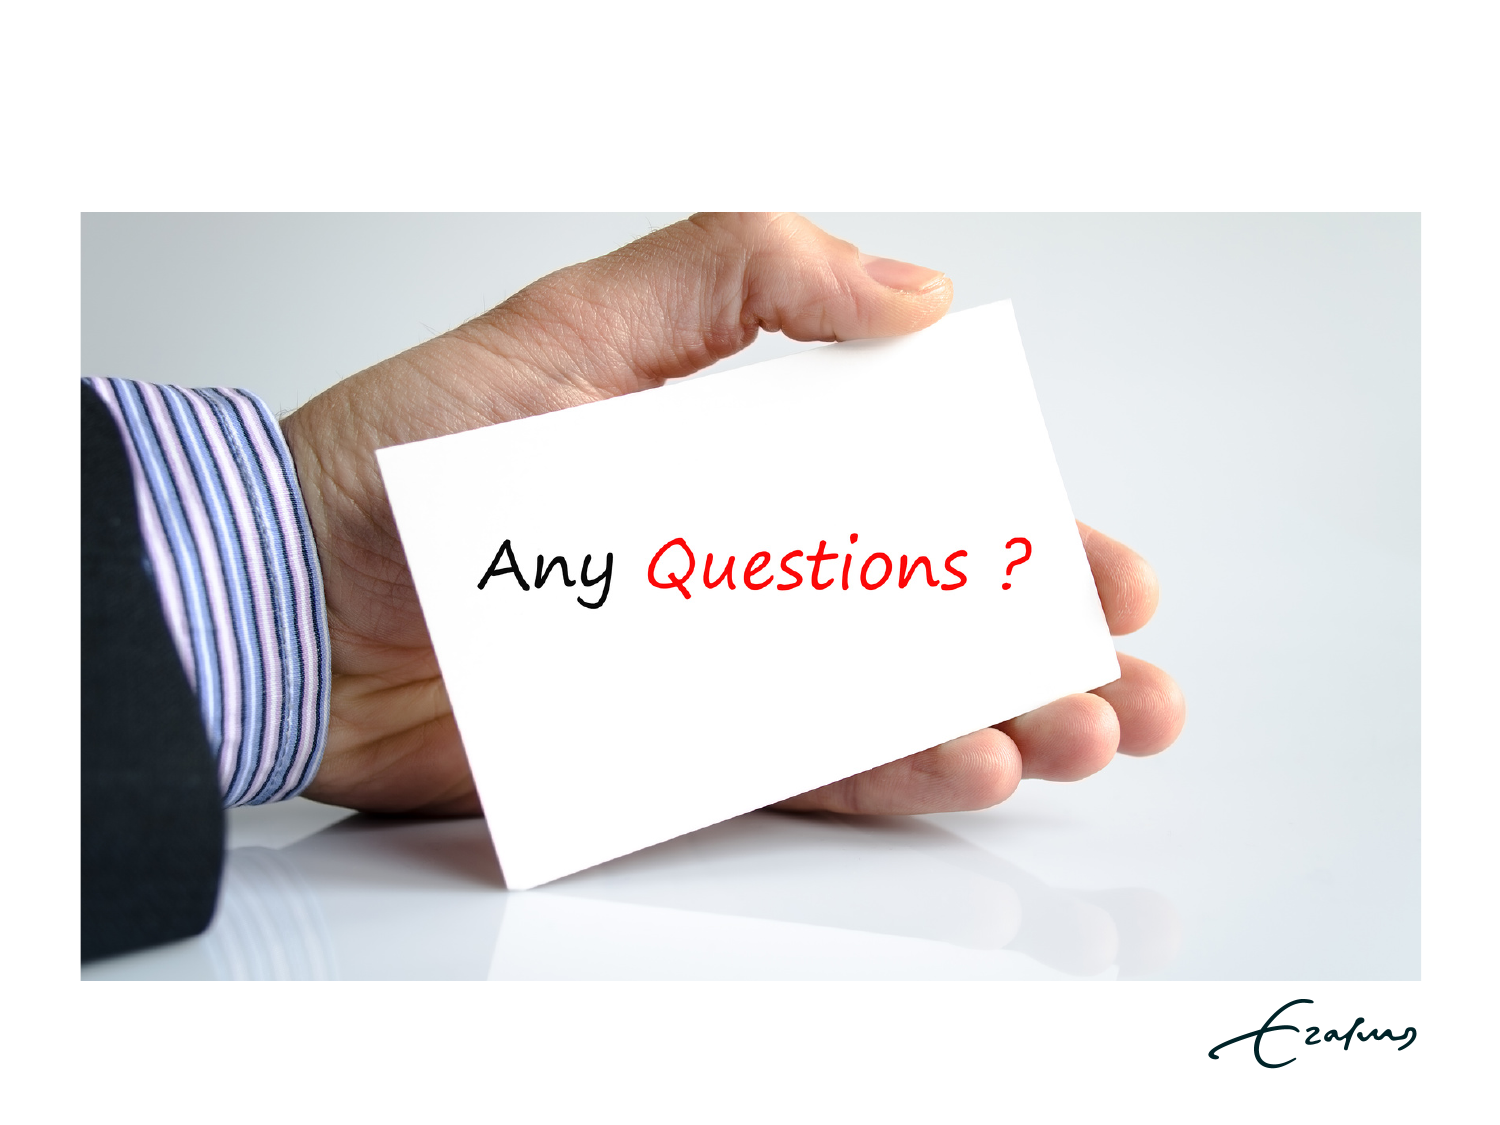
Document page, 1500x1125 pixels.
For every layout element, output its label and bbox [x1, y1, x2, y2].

list [80, 212, 1422, 981]
picture [1198, 986, 1434, 1081]
